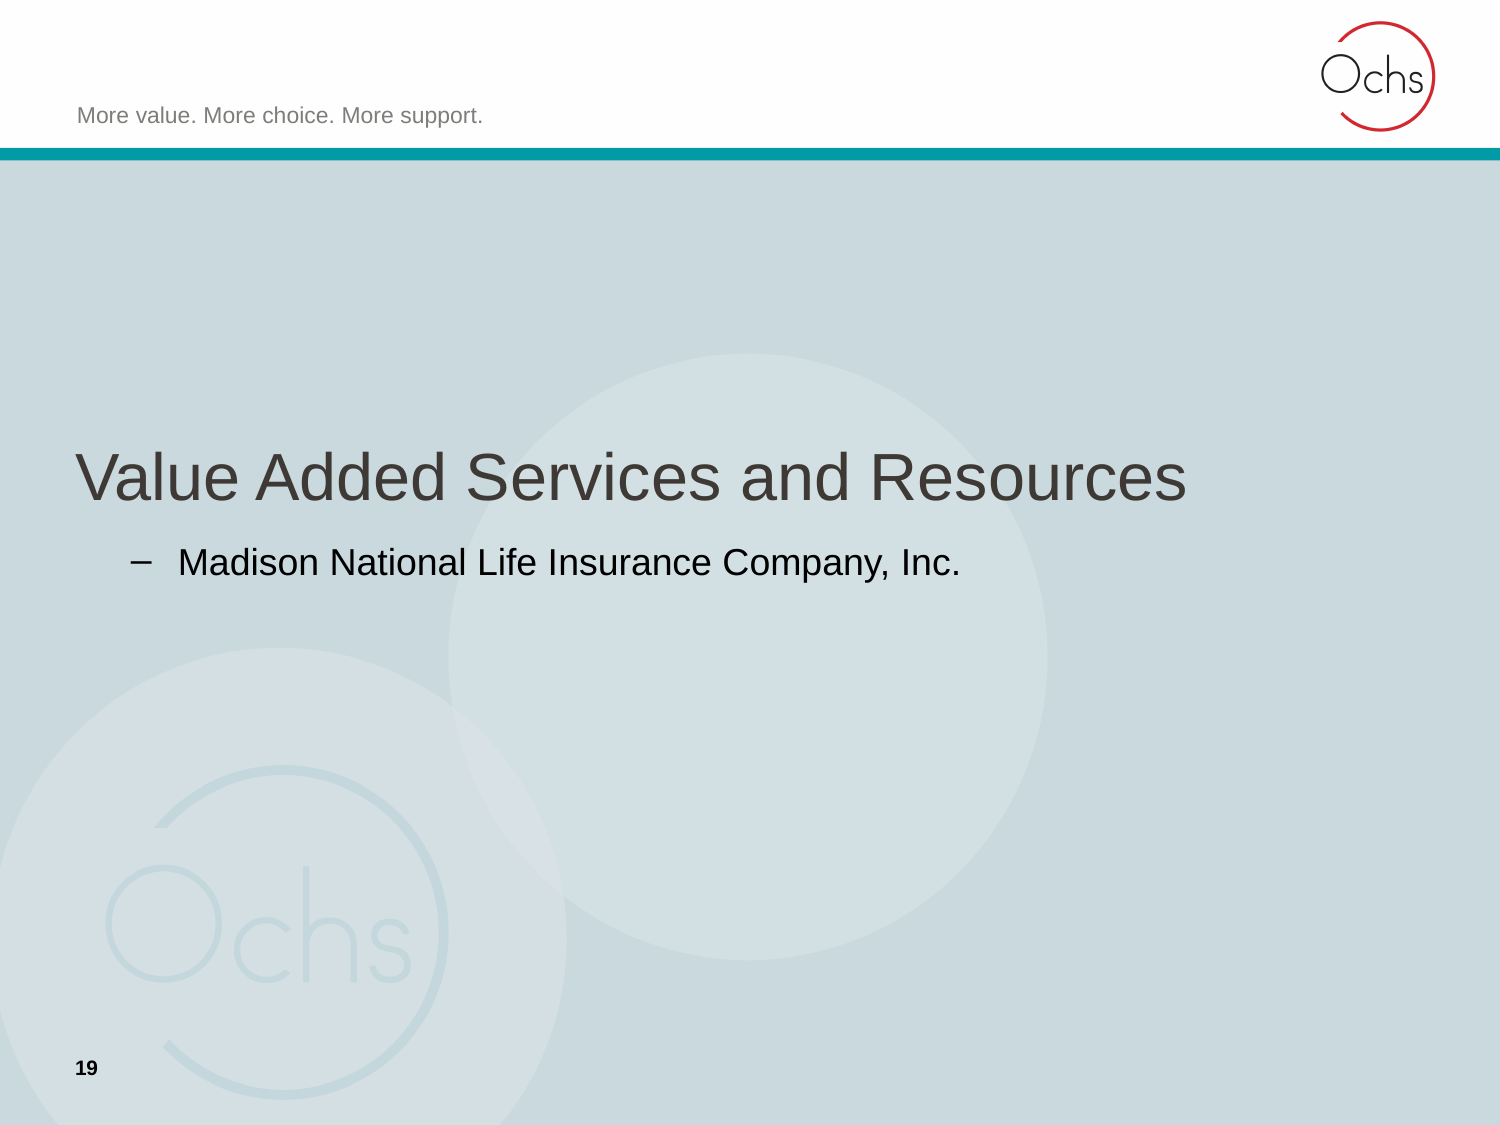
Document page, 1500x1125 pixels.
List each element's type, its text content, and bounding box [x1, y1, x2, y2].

picture [0, 0, 1500, 1125]
slide_number 19 [75, 1050, 213, 1125]
title Value Added Services and Resources [75, 350, 1475, 515]
list Madison National Life Insurance Company, Inc. [75, 537, 1425, 638]
